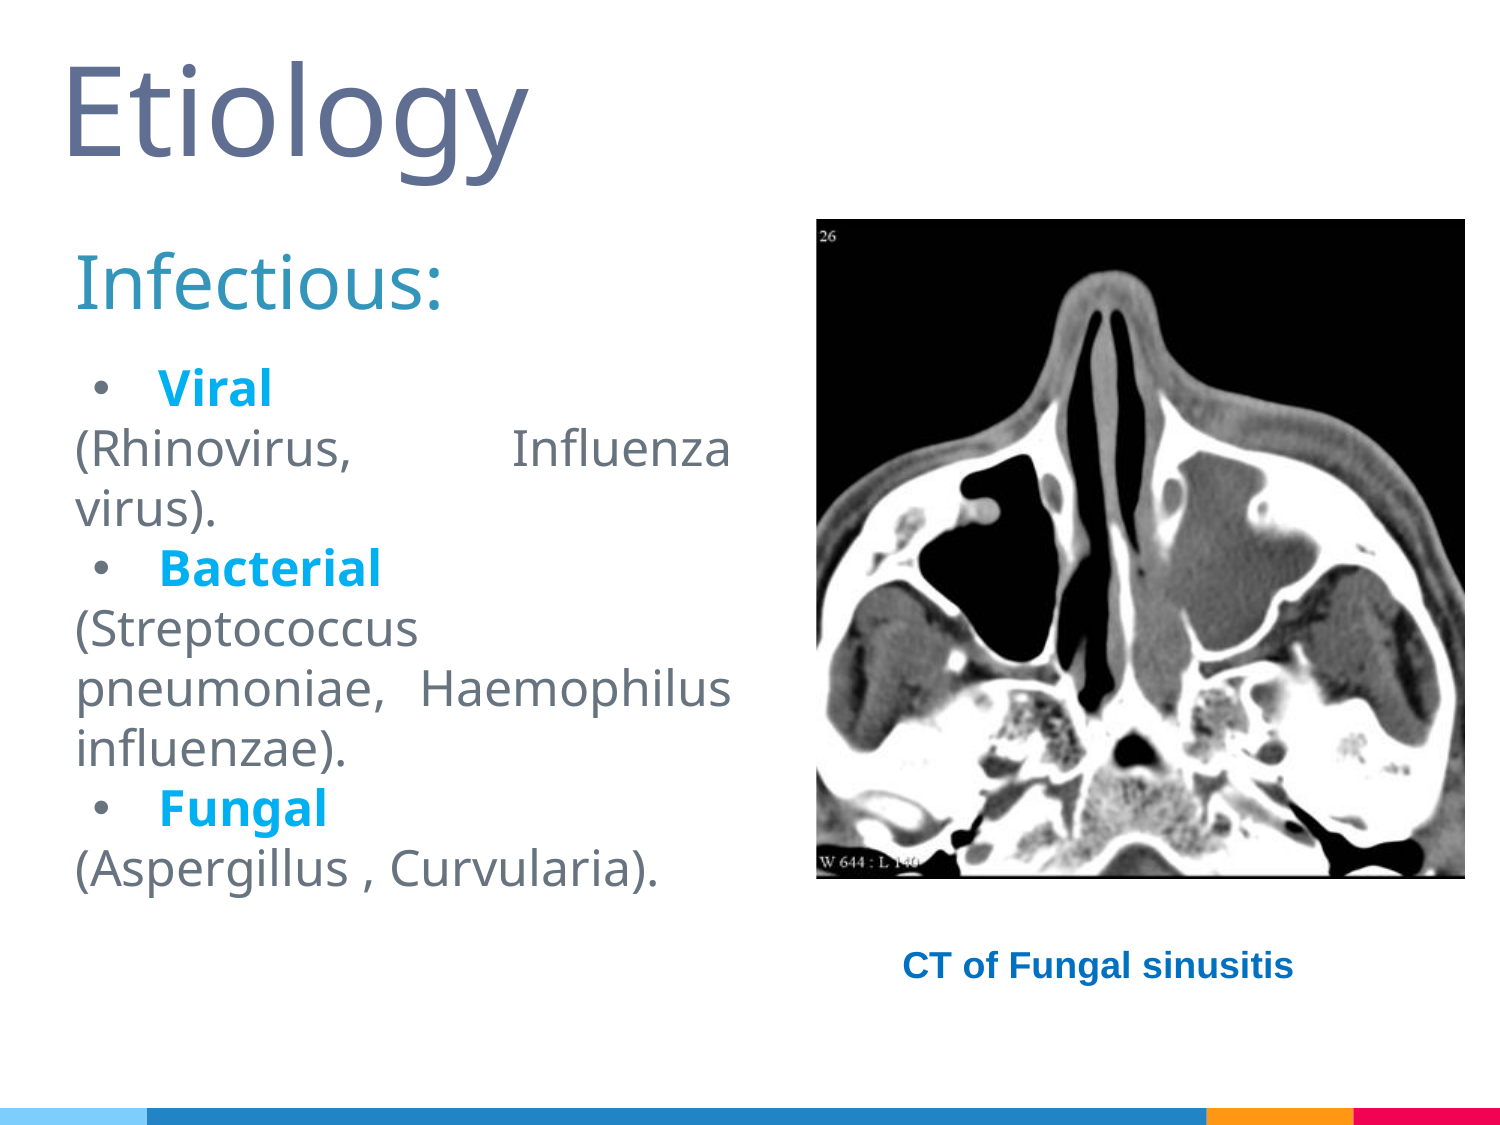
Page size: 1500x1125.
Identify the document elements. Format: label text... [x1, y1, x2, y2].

picture [816, 219, 1466, 879]
list Infectious: Viral (Rhinovirus, Influenza virus). Bacterial (Streptococcus pneumoniae, Haemophilus influenzae). Fungal (Aspergillus , Curvularia). [60, 219, 748, 849]
text_box CT of Fungal sinusitis [816, 933, 1381, 994]
title Etiology [43, 8, 1465, 197]
